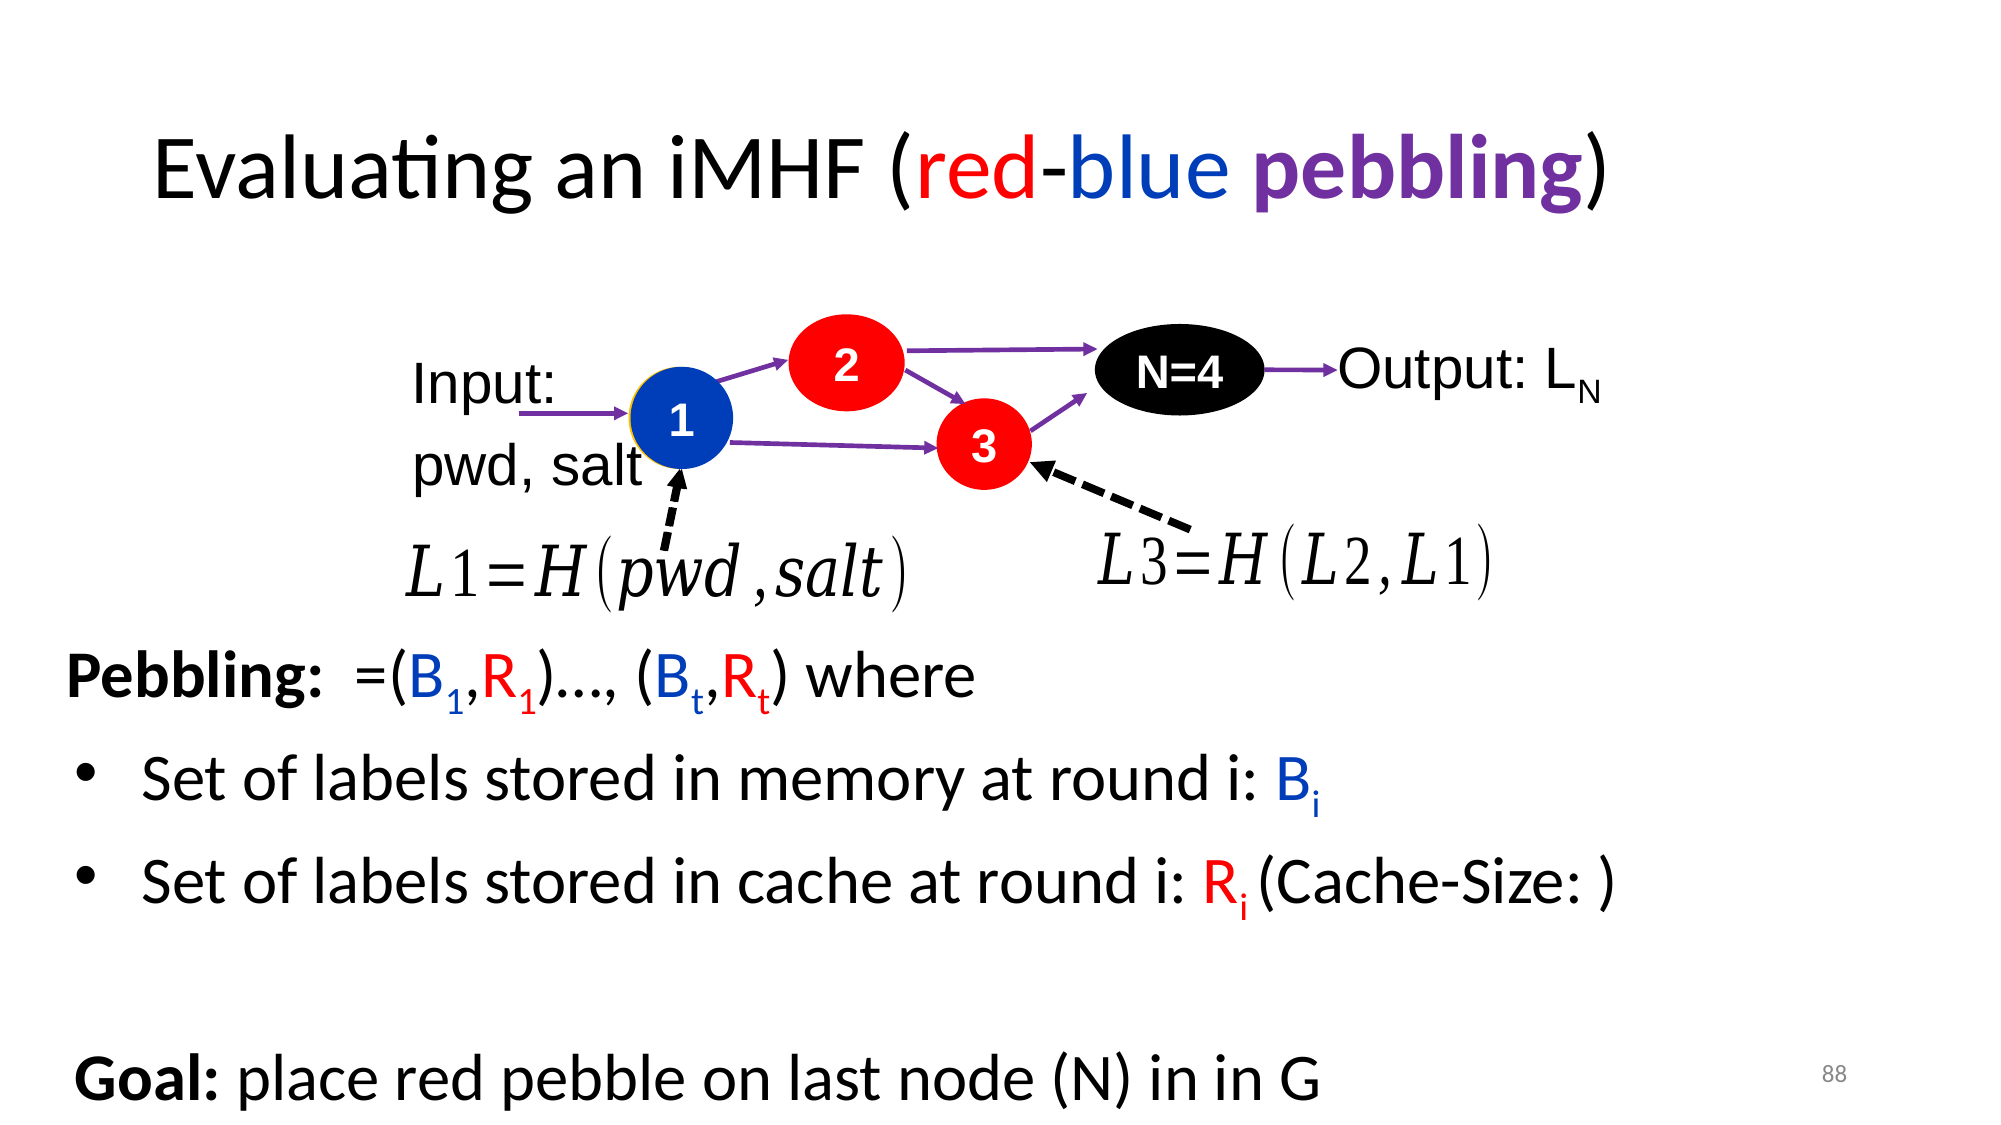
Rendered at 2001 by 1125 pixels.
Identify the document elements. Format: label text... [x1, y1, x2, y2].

text_box N=4 [1092, 321, 1267, 418]
text_box Output: LN [1322, 322, 1618, 418]
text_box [905, 369, 966, 405]
text_box Input: [396, 337, 574, 423]
text_box 2 [786, 312, 907, 414]
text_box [1029, 461, 1191, 530]
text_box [715, 359, 789, 382]
text_box 3 [934, 396, 1034, 492]
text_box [1030, 392, 1088, 432]
slide_number 88 [1412, 1042, 1863, 1103]
text_box 1 [628, 364, 736, 471]
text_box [729, 442, 939, 449]
text_box pwd, salt [397, 419, 658, 505]
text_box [664, 468, 682, 551]
title Evaluating an iMHF (red-blue pebbling) [137, 59, 1863, 278]
